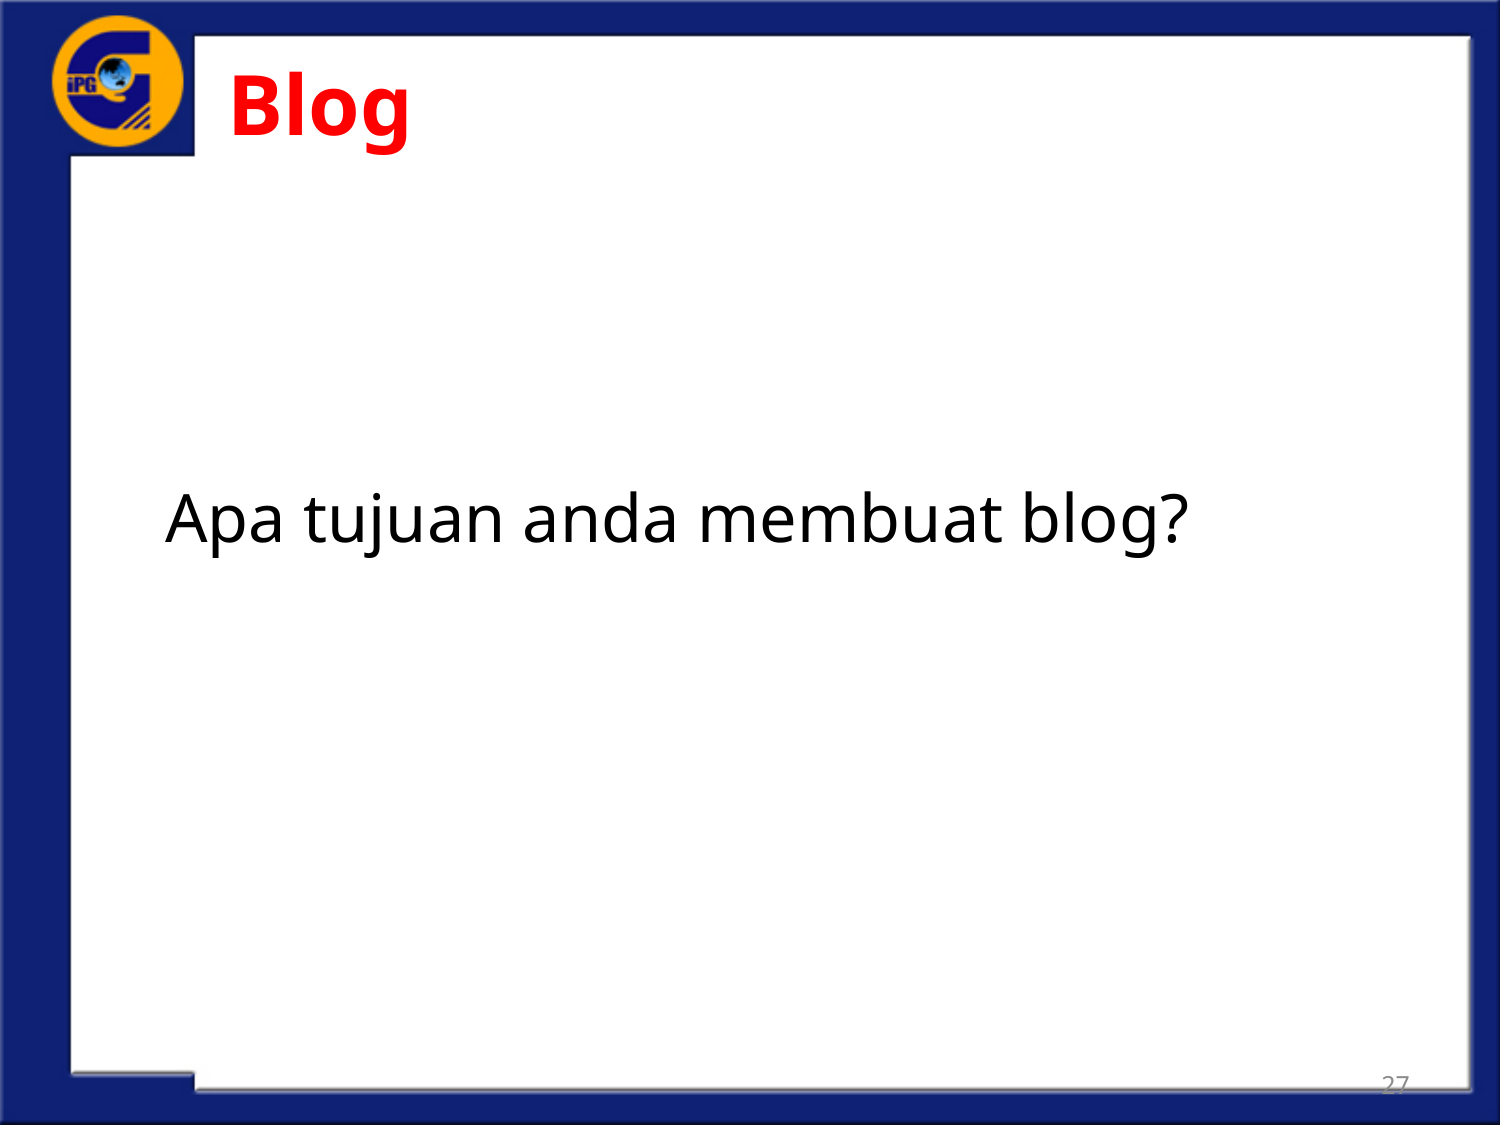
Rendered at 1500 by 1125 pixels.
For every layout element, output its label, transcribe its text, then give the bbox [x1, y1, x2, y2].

title Blog [212, 45, 1425, 175]
slide_number 27 [1342, 1060, 1425, 1113]
list Apa tujuan anda membuat blog? [149, 374, 1318, 808]
picture [0, 0, 1500, 1125]
